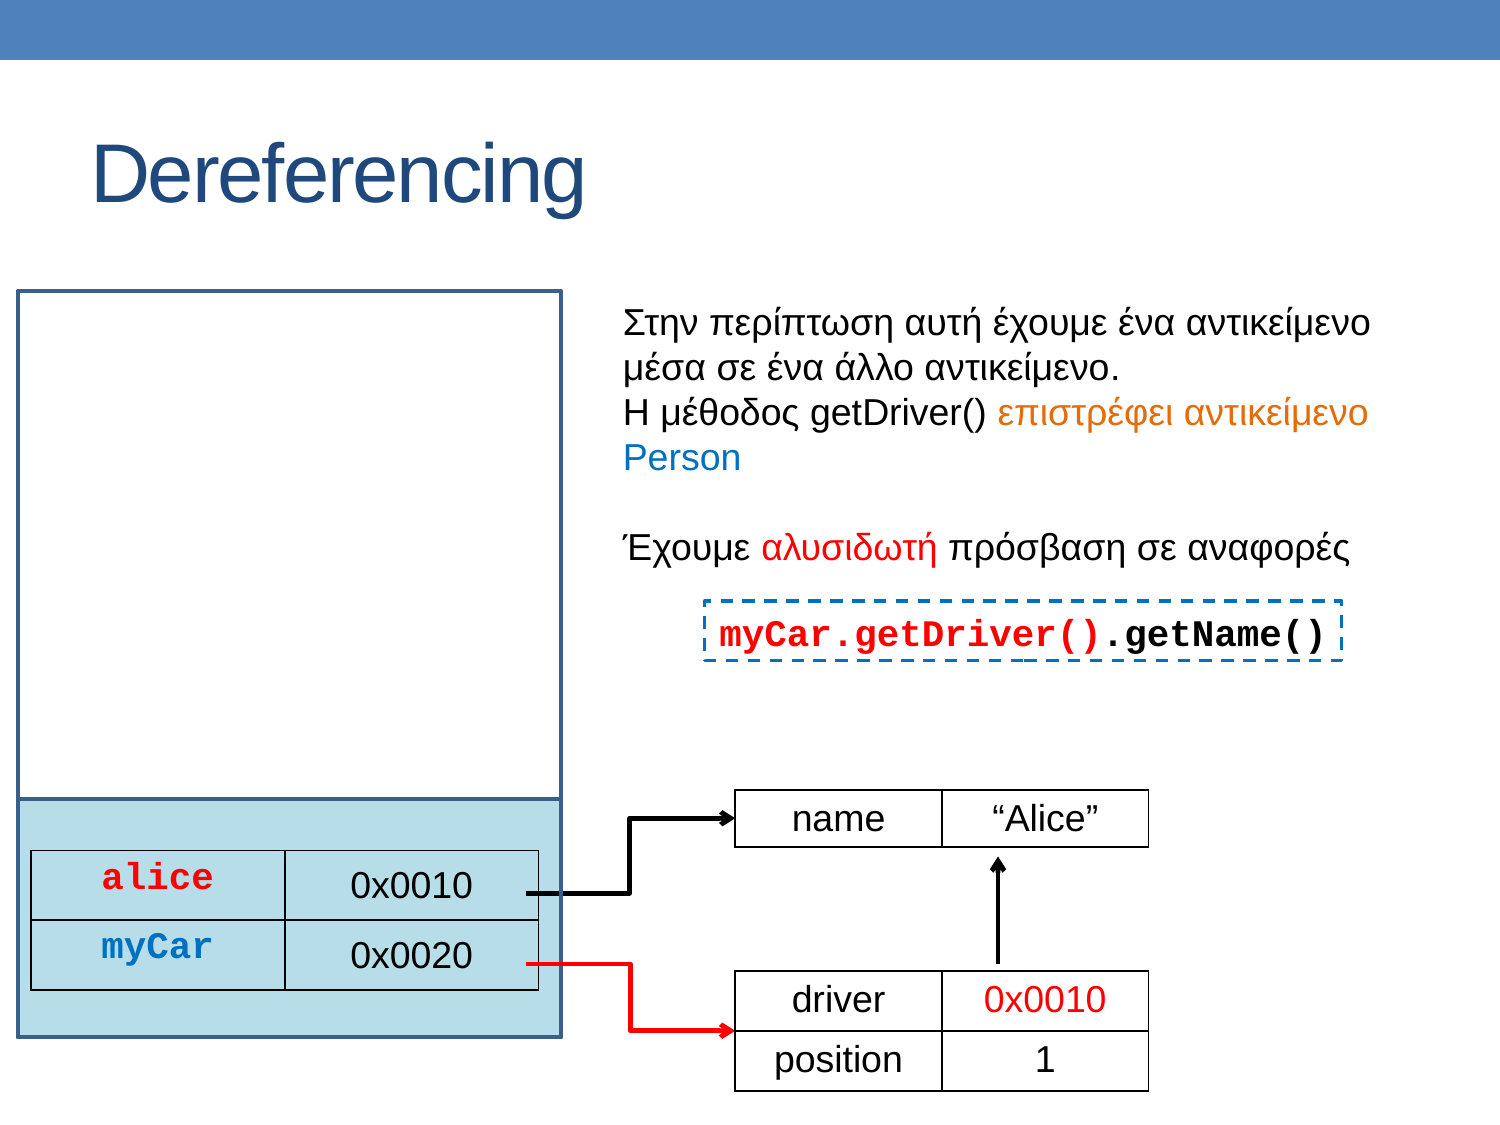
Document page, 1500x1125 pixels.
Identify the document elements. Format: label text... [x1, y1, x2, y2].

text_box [525, 819, 736, 894]
table_header name [736, 791, 941, 846]
table_header driver [744, 972, 941, 1030]
text_box myCar.getDriver().getName() [704, 601, 1342, 661]
table_cell 1 [943, 1032, 1148, 1090]
table_cell position [736, 1032, 941, 1090]
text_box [525, 963, 736, 1032]
table_header “Alice” [943, 791, 1148, 846]
table_header 0x0010 [943, 972, 1148, 1030]
title Dereferencing [75, 87, 1425, 250]
text_box Στην περίπτωση αυτή έχουμε ένα αντικείμενο μέσα σε ένα άλλο αντικείμενο. Η μέθοδος getDriver() επιστρέφει αντικείμενο Person Έχουμε αλυσιδωτή πρόσβαση σε αναφορές [608, 290, 1471, 576]
text_box [16, 289, 563, 1039]
